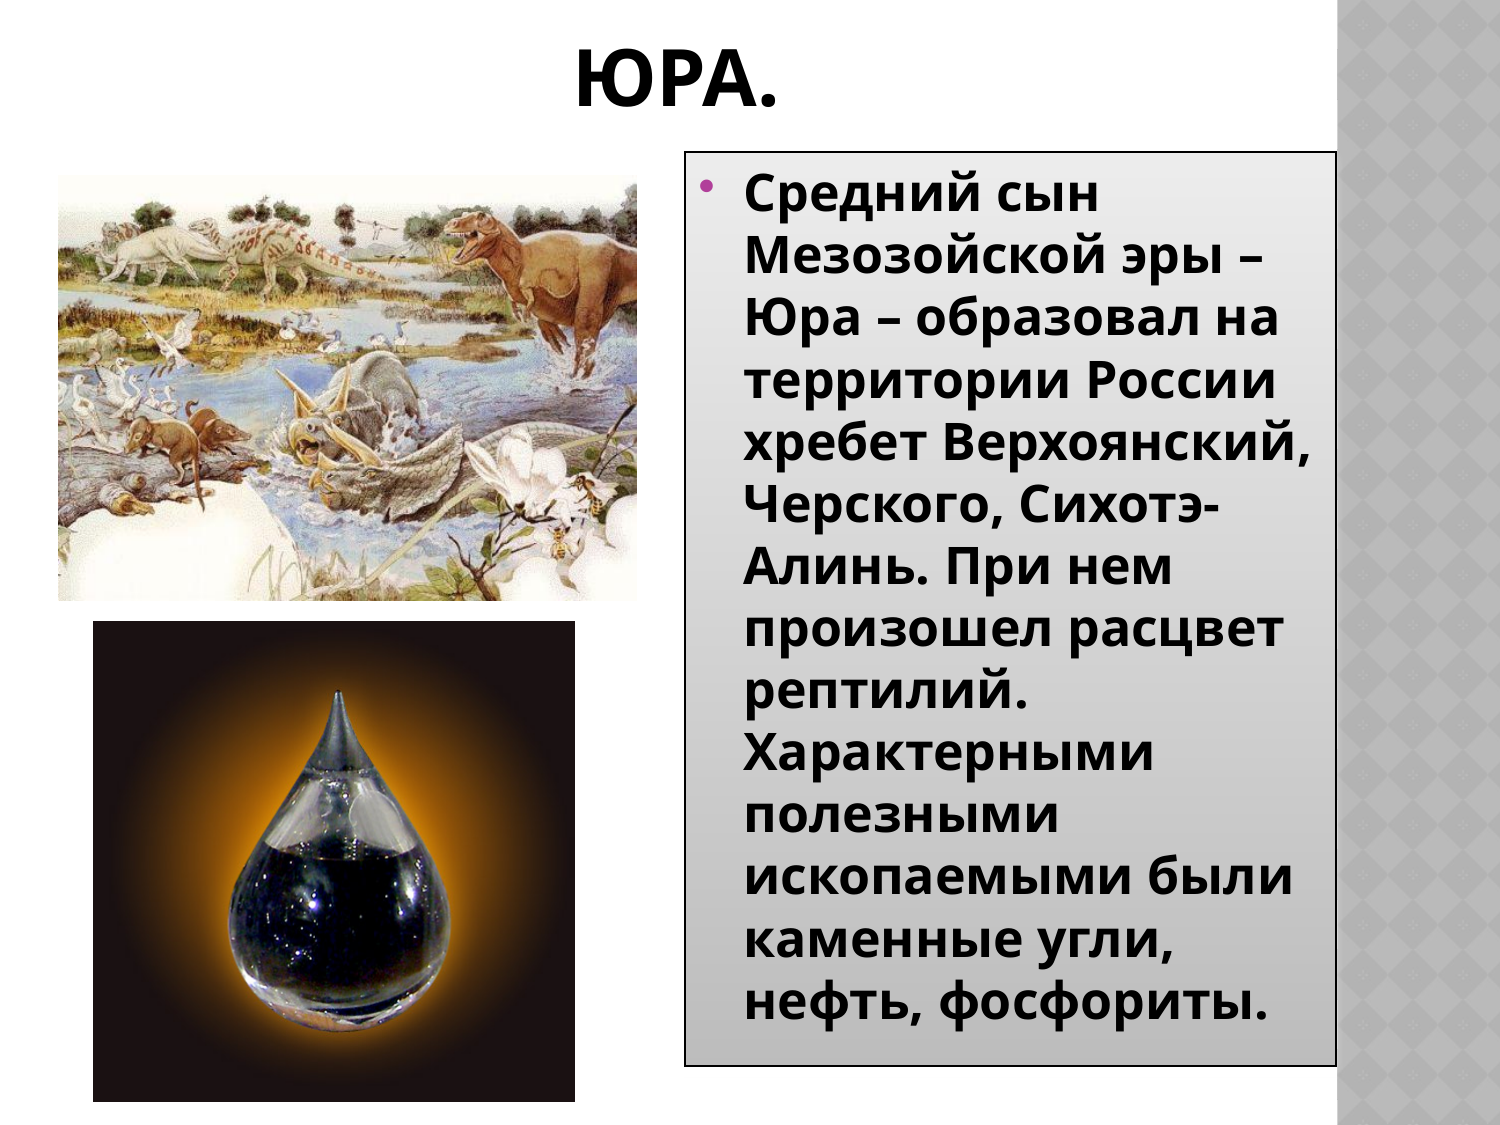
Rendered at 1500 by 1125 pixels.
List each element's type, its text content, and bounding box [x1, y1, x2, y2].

picture [93, 620, 575, 1102]
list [58, 175, 637, 602]
title Юра. [82, 0, 1270, 123]
list Средний сын Мезозойской эры – Юра – образовал на территории России хребет Верхоянский, Черского, Сихотэ-Алинь. При нем произошел расцвет рептилий. Характерными полезными ископаемыми были каменные угли, нефть, фосфориты. [684, 151, 1337, 1067]
